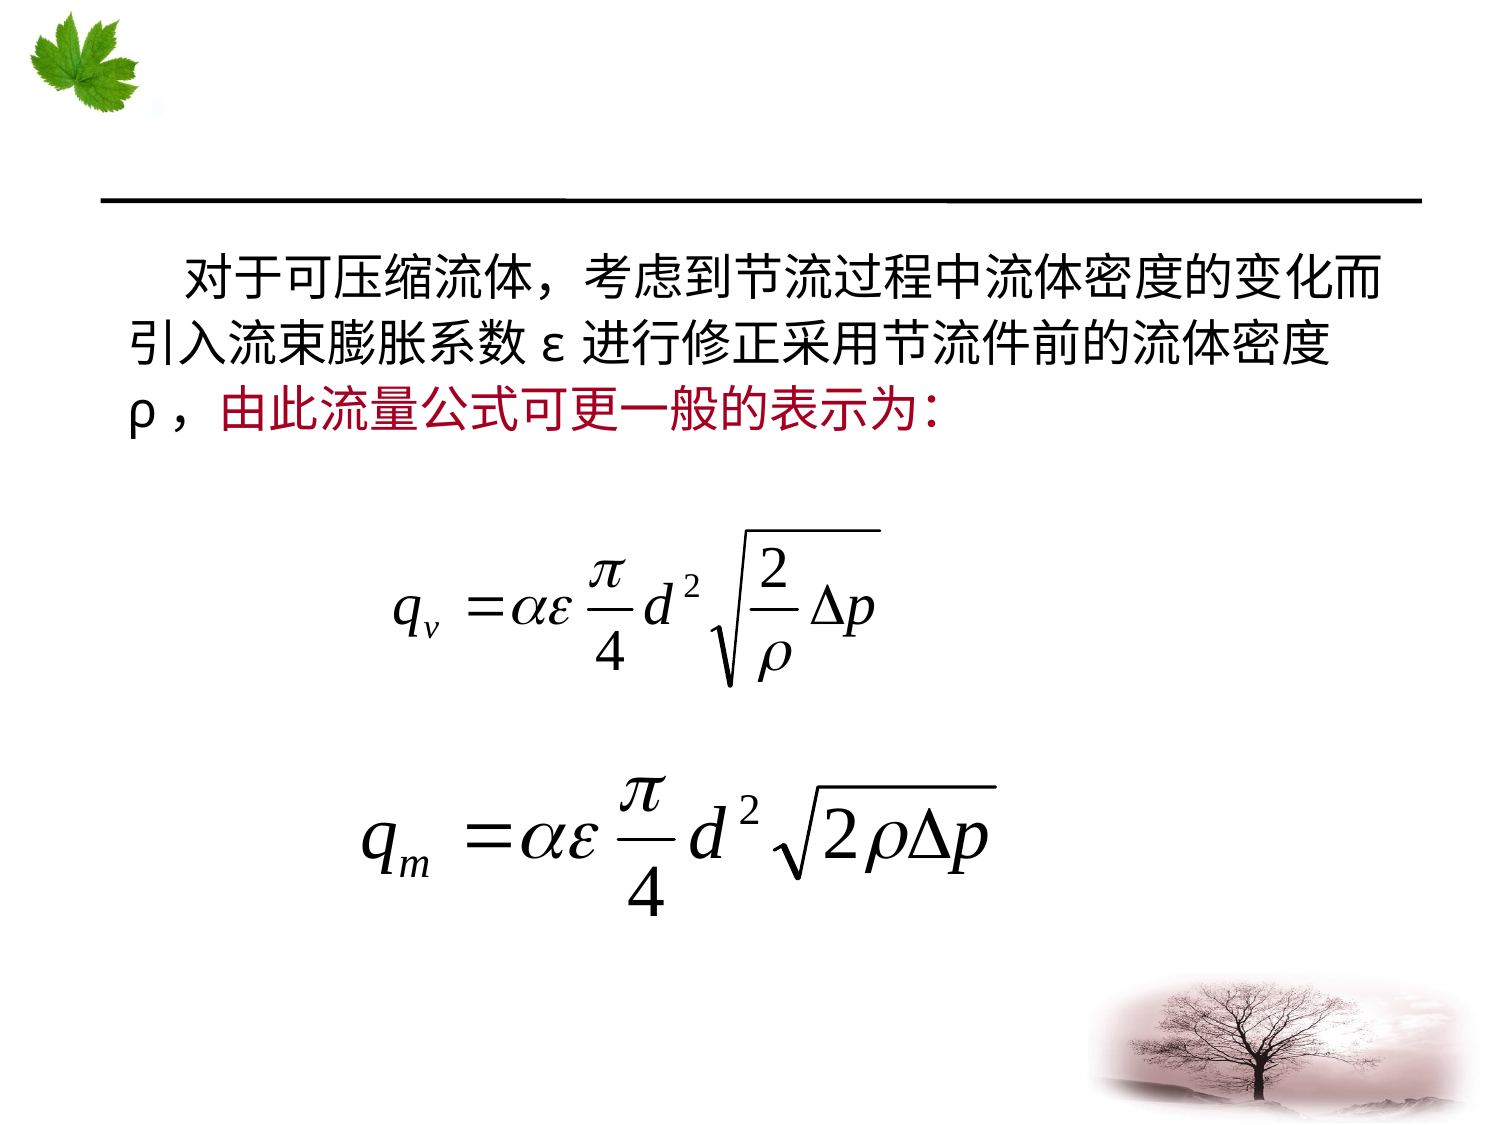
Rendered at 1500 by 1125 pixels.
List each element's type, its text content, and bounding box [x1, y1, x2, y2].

picture [11, 8, 162, 116]
picture [1062, 969, 1500, 1123]
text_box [383, 515, 893, 699]
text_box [348, 739, 1011, 934]
text_box 对于可压缩流体，考虑到节流过程中流体密度的变化而引入流束膨胀系数ε进行修正采用节流件前的流体密度ρ，由此流量公式可更一般的表示为： [112, 231, 1446, 445]
